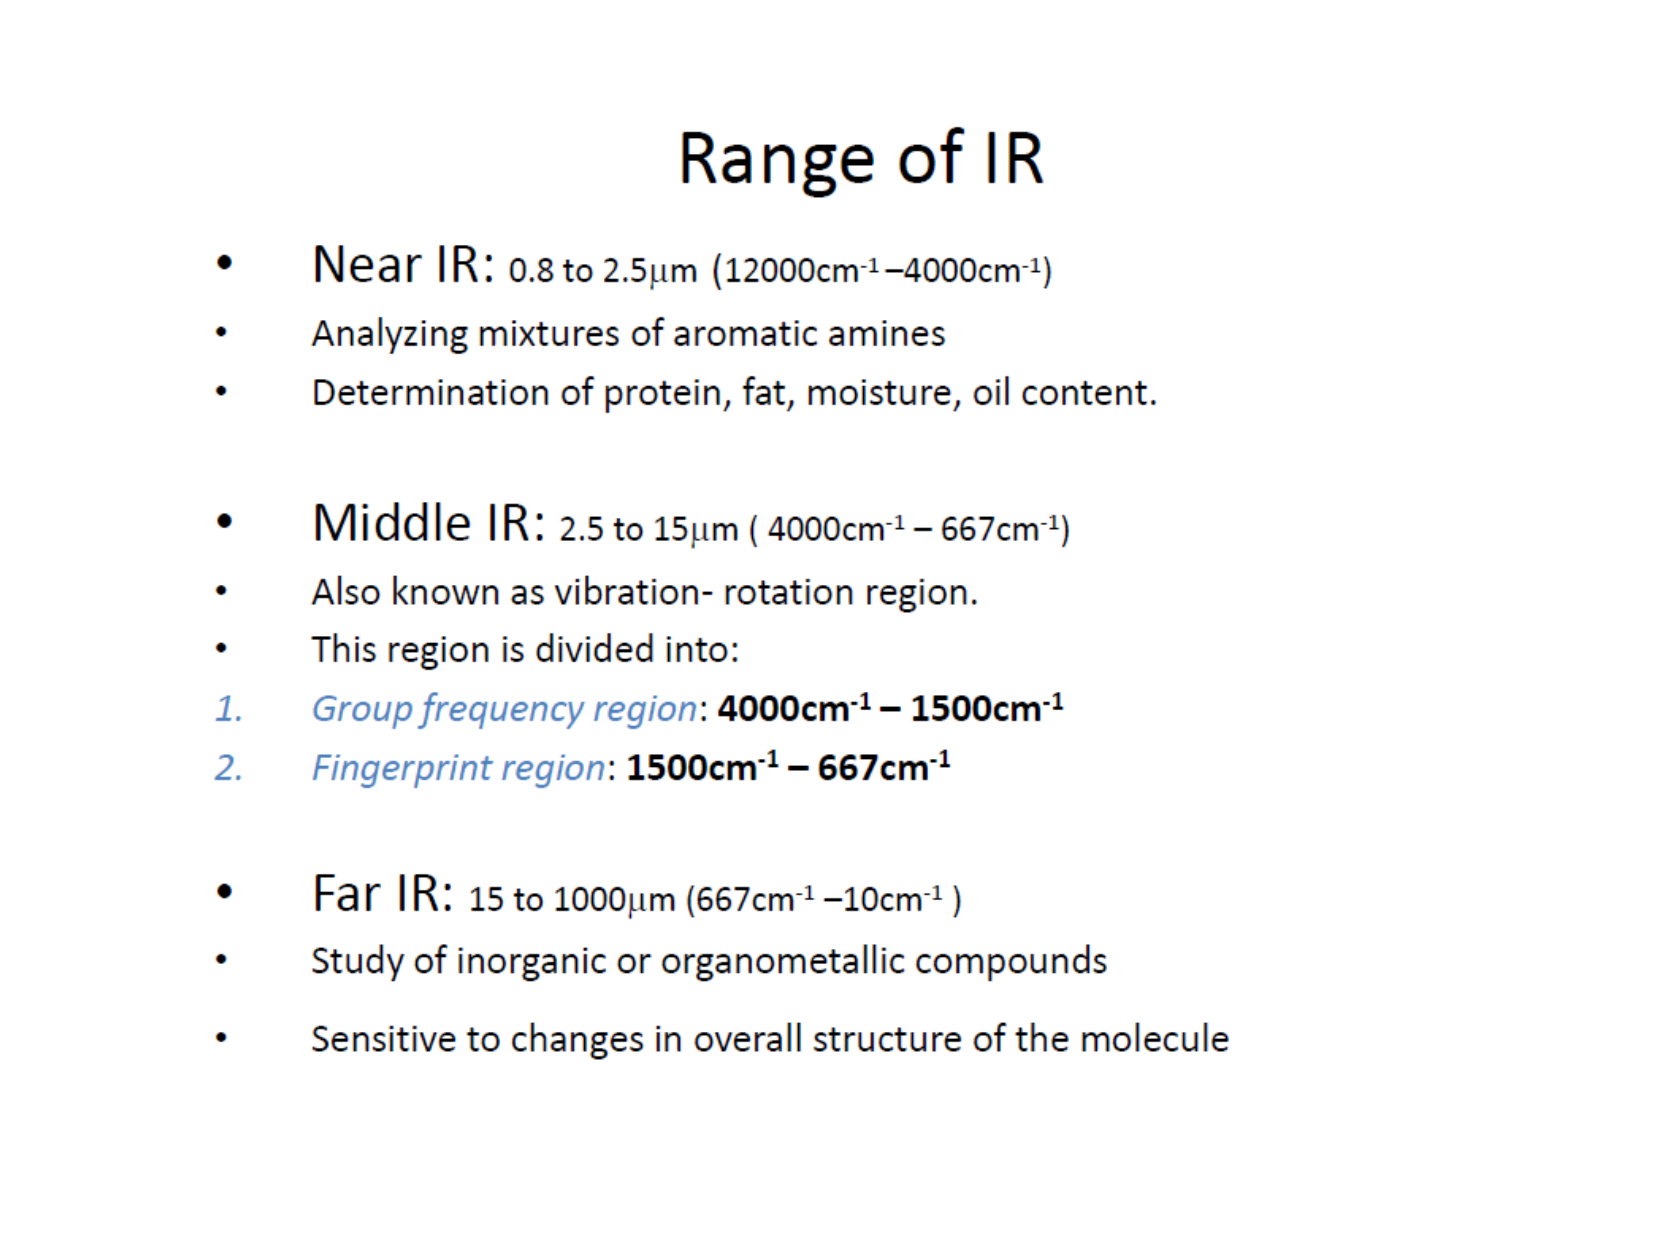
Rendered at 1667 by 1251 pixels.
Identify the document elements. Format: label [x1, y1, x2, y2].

picture [155, 62, 1542, 1188]
